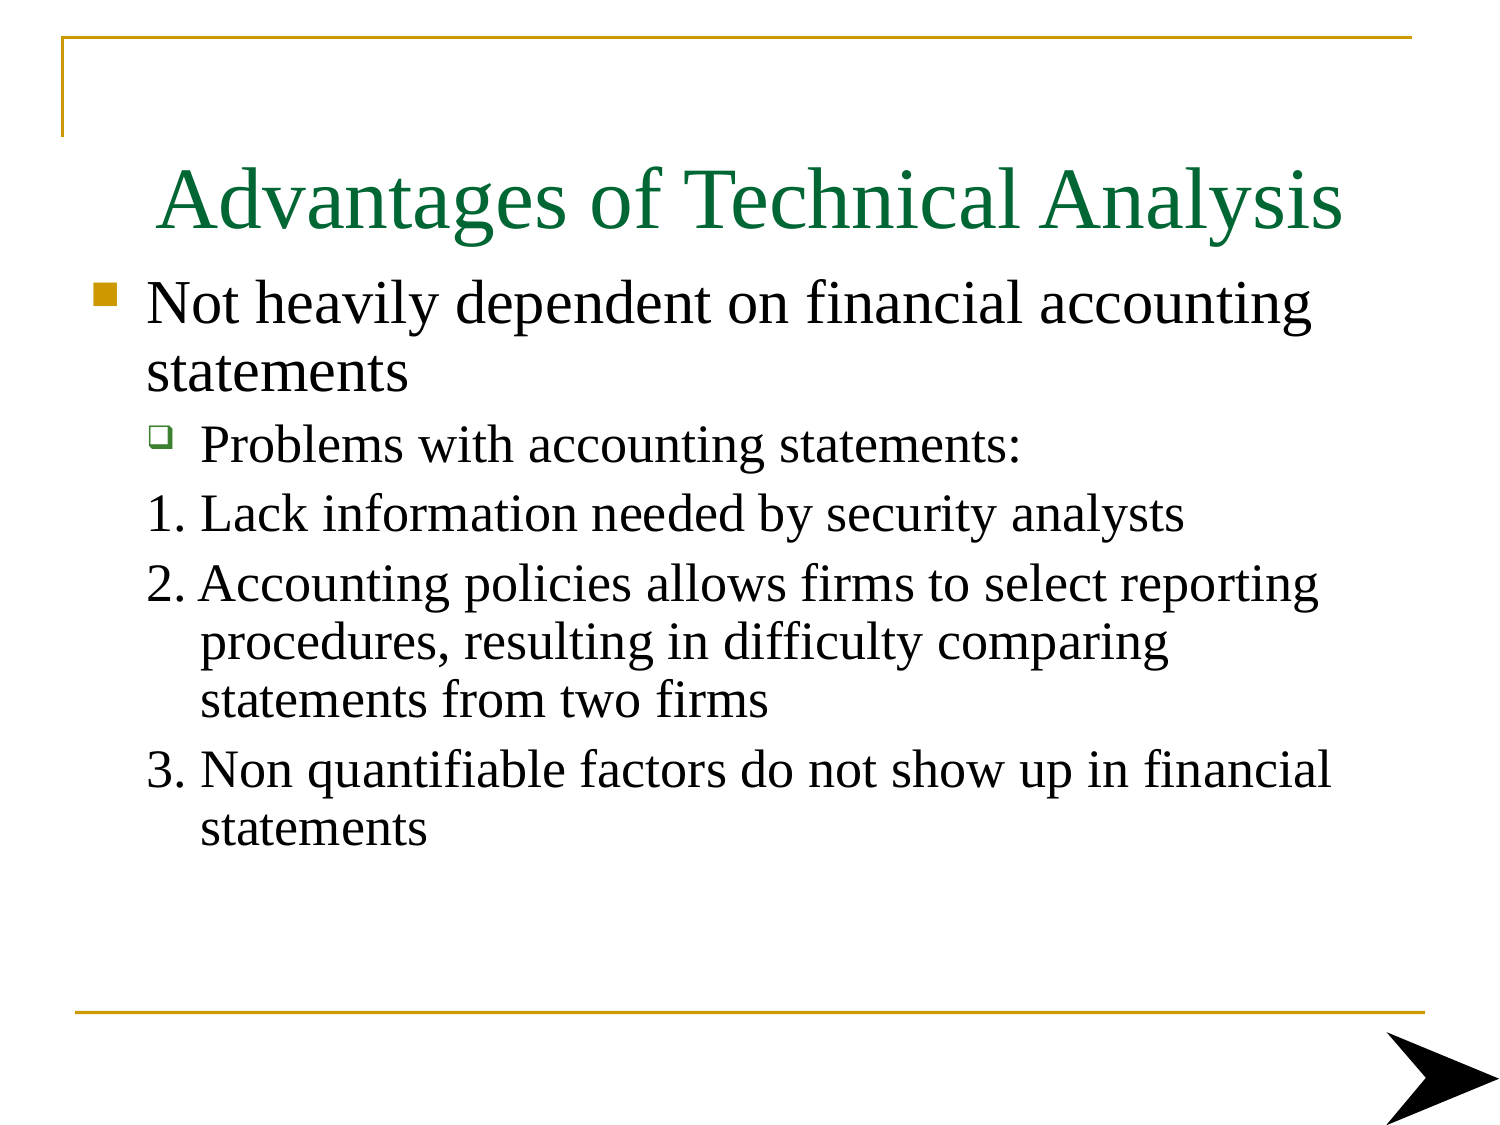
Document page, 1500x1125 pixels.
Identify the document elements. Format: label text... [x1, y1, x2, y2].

list Not heavily dependent on financial accounting statements Problems with accounting statements: 1. Lack information needed by security analysts 2. Accounting policies allows firms to select reporting procedures, resulting in difficulty comparing statements from two firms 3. Non quantifiable factors do not show up in financial statements [75, 262, 1425, 1006]
picture [1386, 1031, 1500, 1125]
title Advantages of Technical Analysis [0, 99, 1500, 288]
